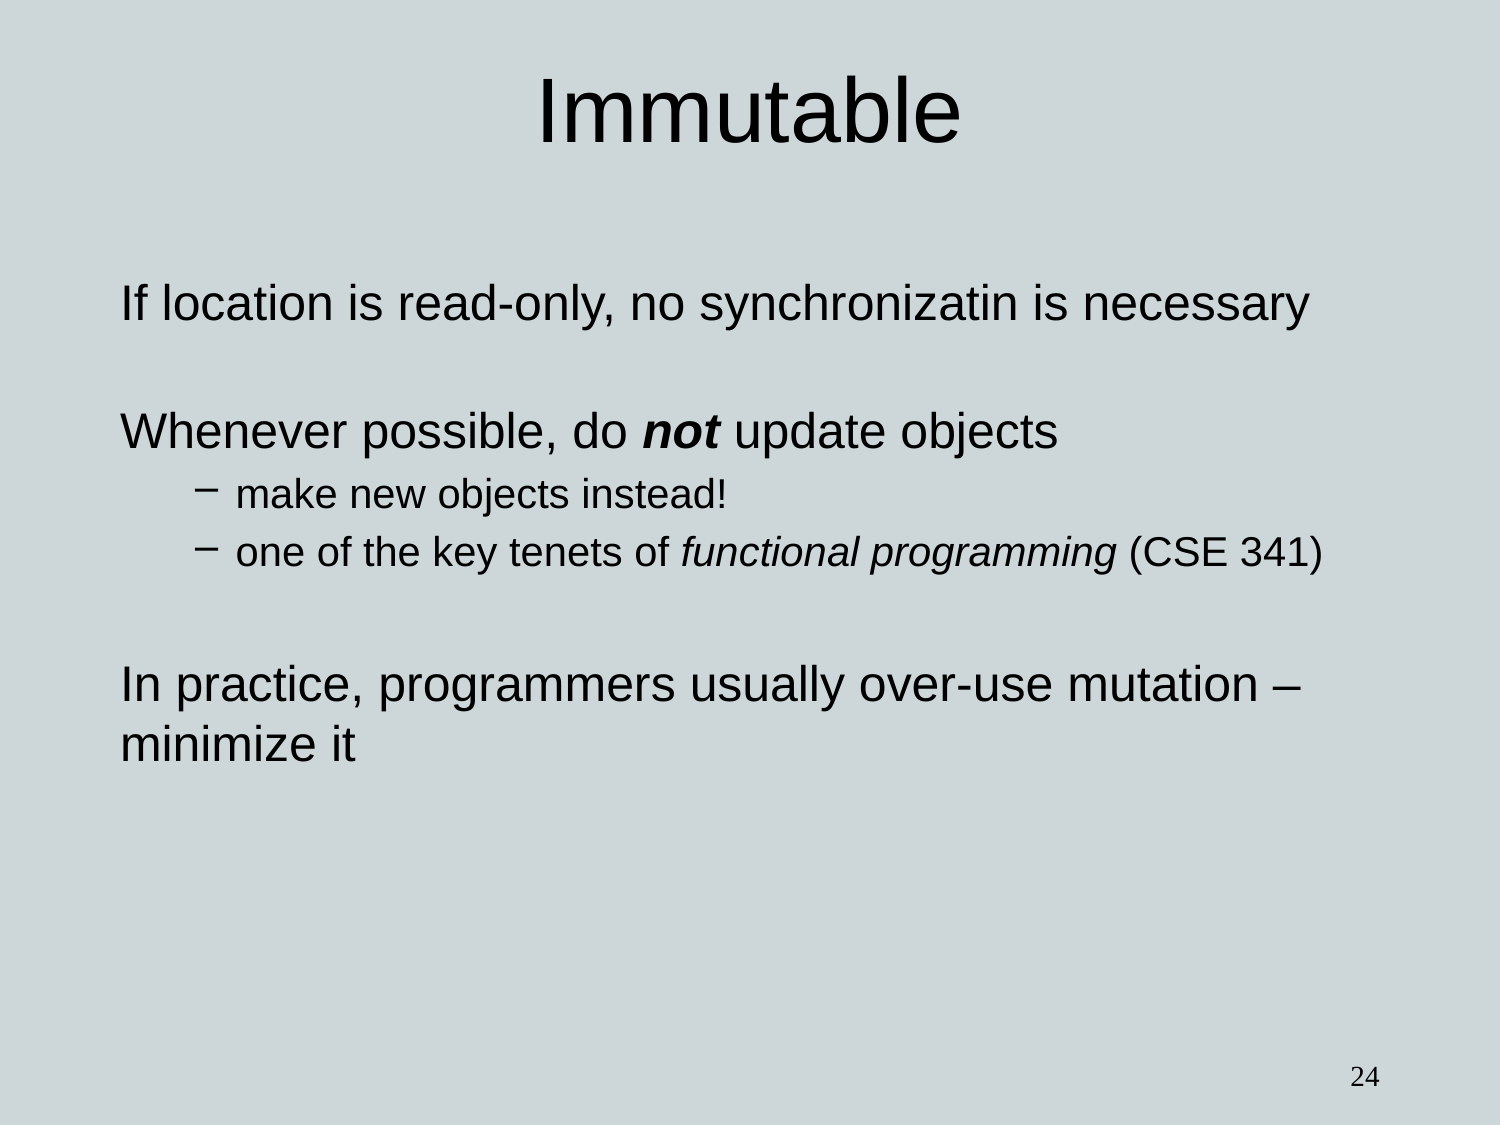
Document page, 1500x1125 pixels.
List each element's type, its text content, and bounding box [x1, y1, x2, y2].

list If location is read-only, no synchronizatin is necessary Whenever possible, do not update objects make new objects instead! one of the key tenets of functional programming (CSE 341) In practice, programmers usually over-use mutation – minimize it [112, 262, 1438, 1000]
text_box 24 [1074, 1049, 1388, 1097]
title Immutable [112, 12, 1388, 200]
